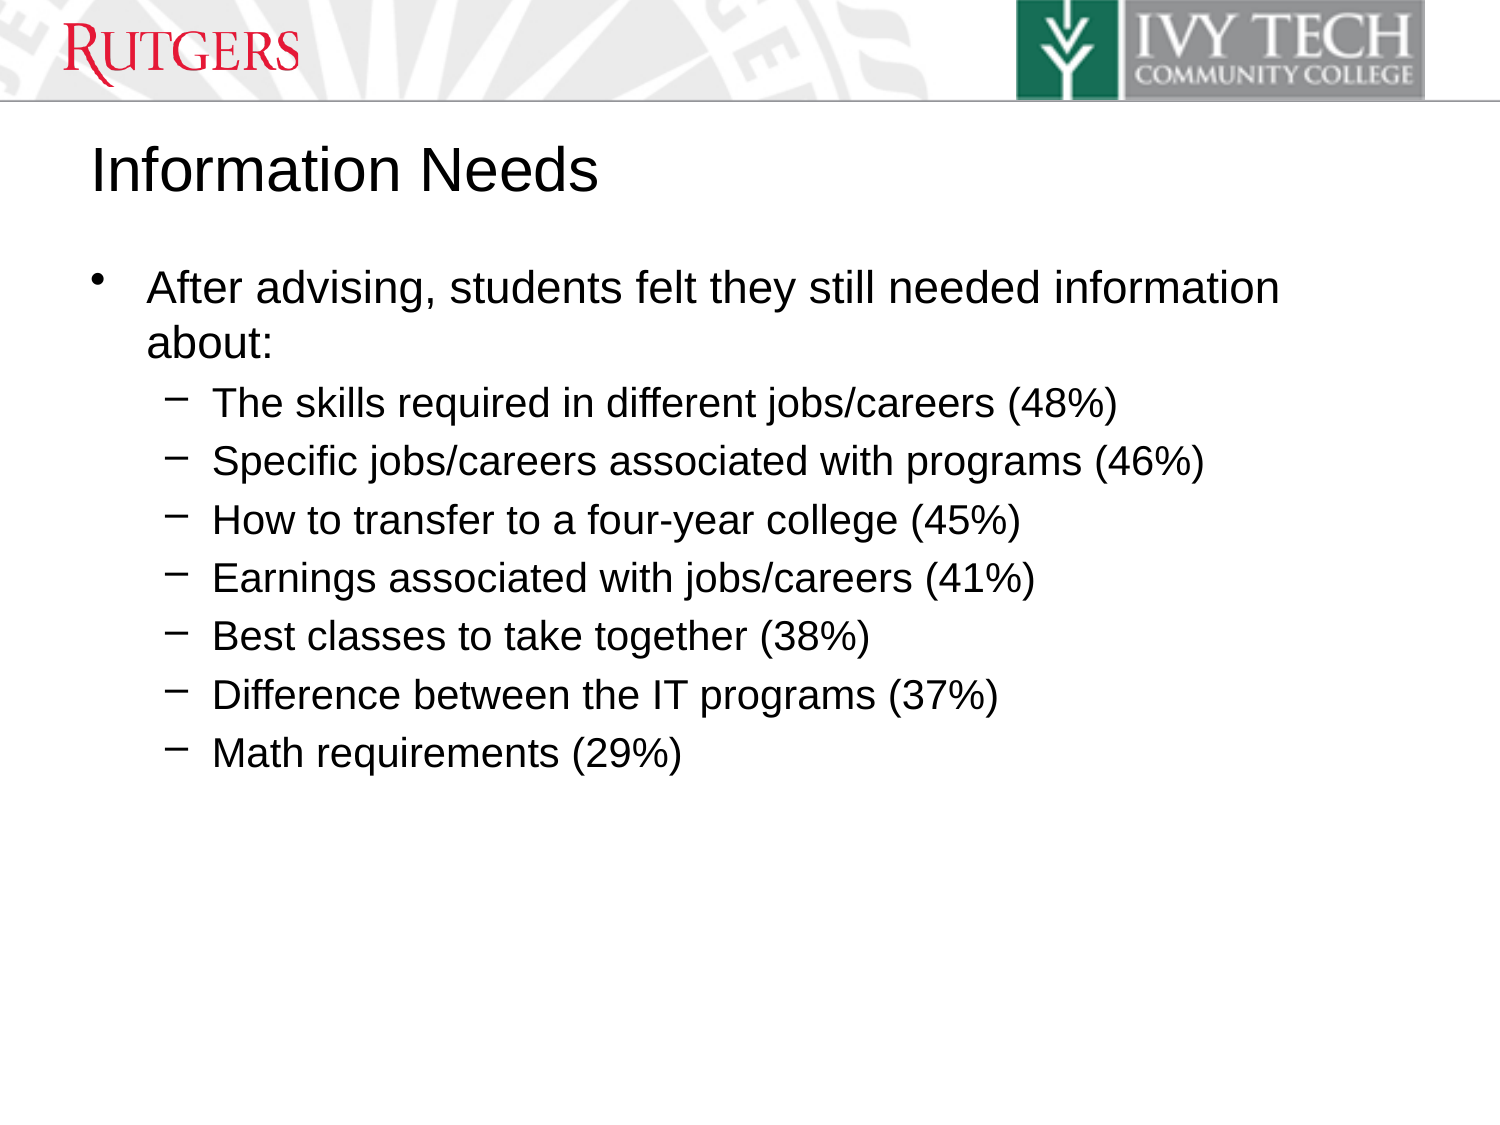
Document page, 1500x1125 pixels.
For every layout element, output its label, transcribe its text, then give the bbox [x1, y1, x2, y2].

picture [0, 0, 1500, 102]
title Information Needs [75, 99, 1425, 233]
list After advising, students felt they still needed information about: The skills required in different jobs/careers (48%) Specific jobs/careers associated with programs (46%) How to transfer to a four-year college (45%) Earnings associated with jobs/careers (41%) Best classes to take together (38%) Difference between the IT programs (37%) Math requirements (29%) [75, 249, 1425, 994]
